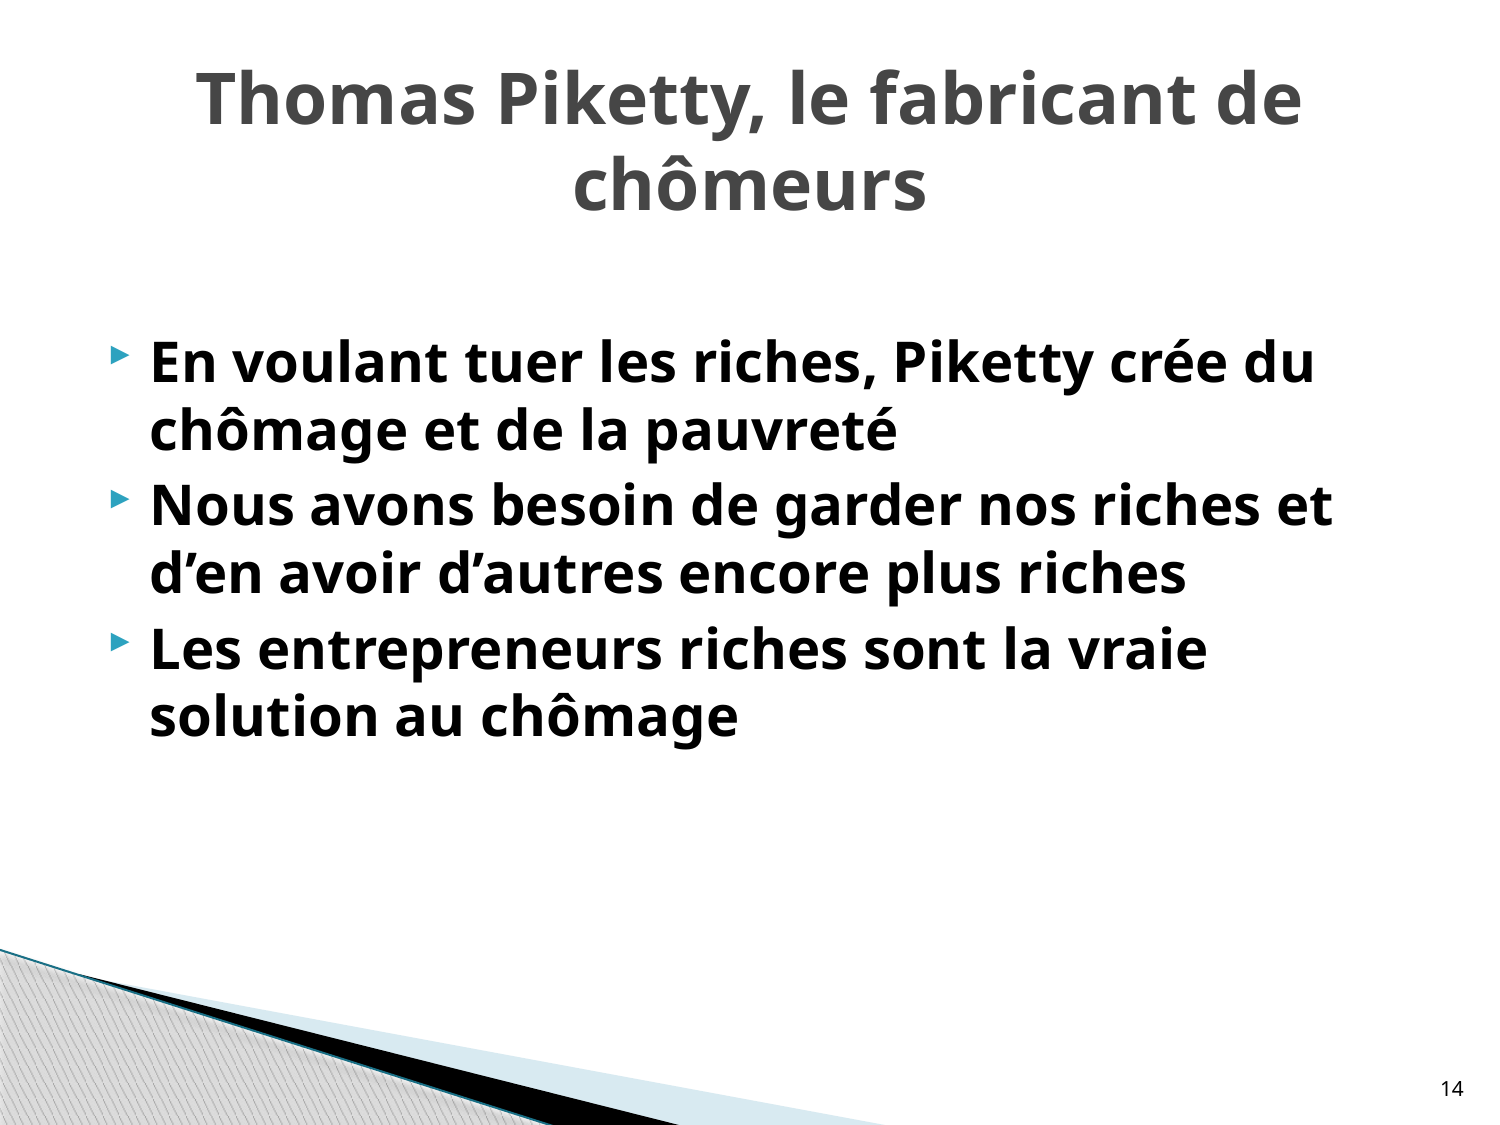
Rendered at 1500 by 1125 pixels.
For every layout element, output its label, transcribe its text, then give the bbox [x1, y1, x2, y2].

title Thomas Piketty, le fabricant de chômeurs [75, 45, 1425, 233]
list En voulant tuer les riches, Piketty crée du chômage et de la pauvreté Nous avons besoin de garder nos riches et d’en avoir d’autres encore plus riches Les entrepreneurs riches sont la vraie solution au chômage [75, 243, 1425, 986]
slide_number 14 [1418, 1051, 1479, 1112]
